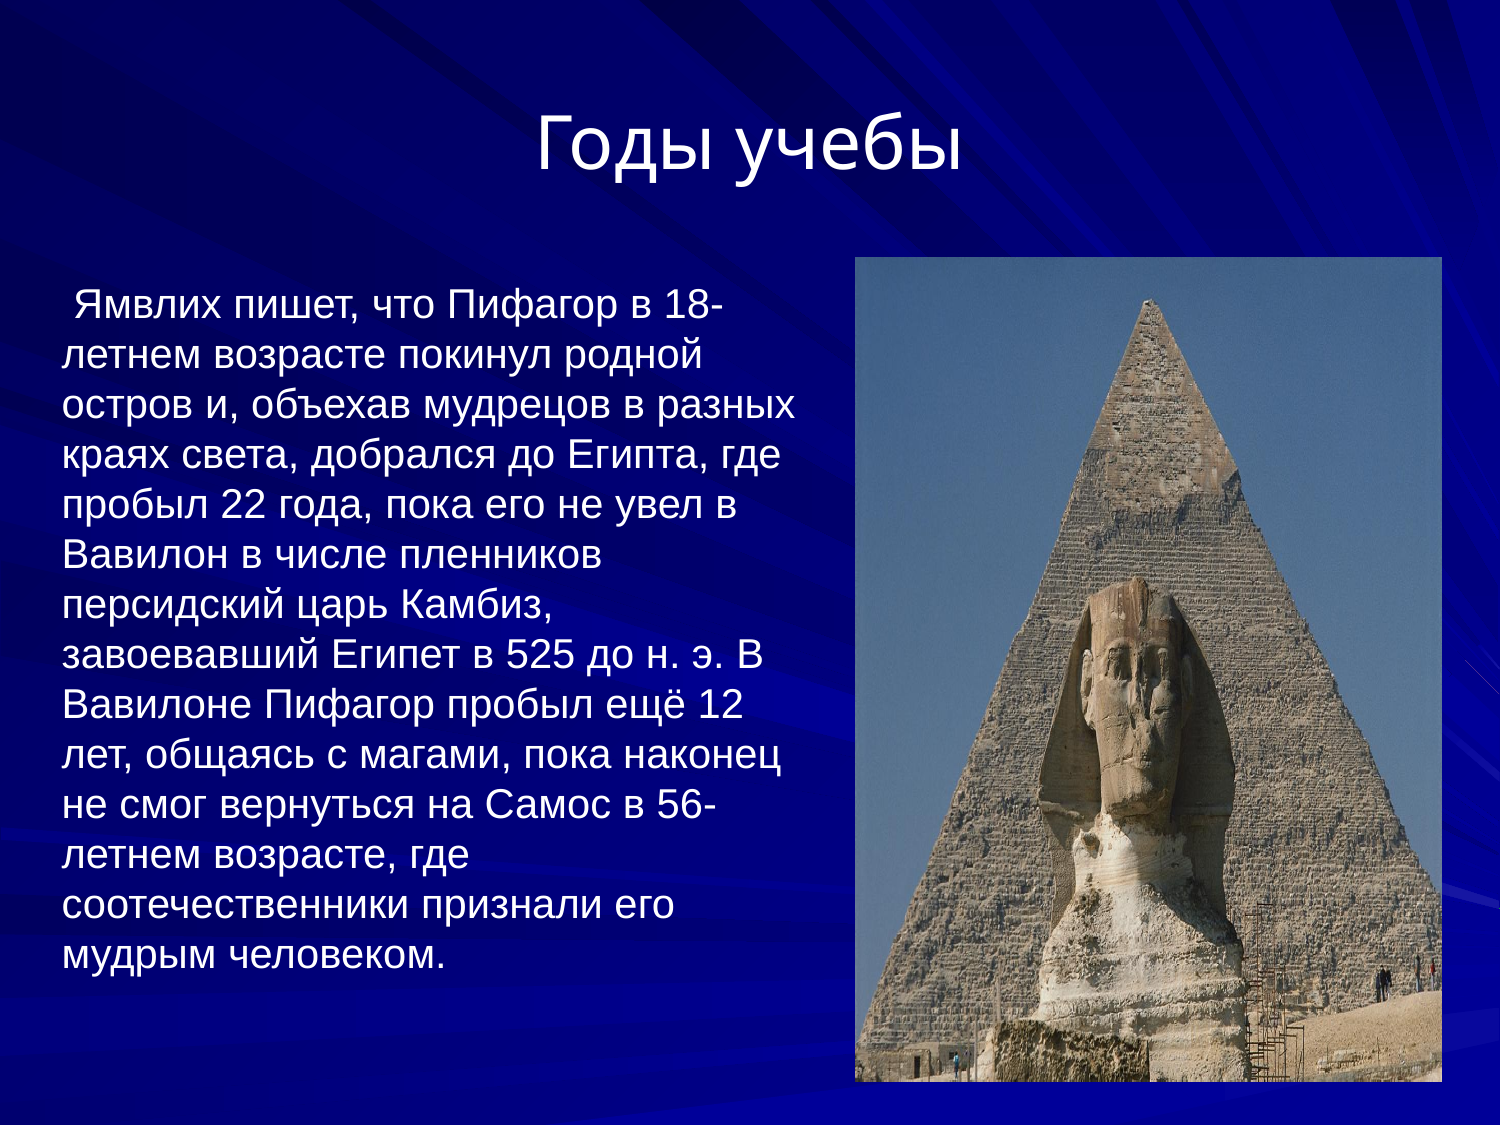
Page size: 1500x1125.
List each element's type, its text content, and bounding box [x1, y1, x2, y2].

title Годы учебы [74, 45, 1426, 234]
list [855, 257, 1442, 1082]
text_box Ямвлих пишет, что Пифагор в 18-летнем возрасте покинул родной остров и, объехав мудрецов в разных краях света, добрался до Египта, где пробыл 22 года, пока его не увел в Вавилон в числе пленников персидский царь Камбиз, завоевавший Египет в 525 до н. э. В Вавилоне Пифагор пробыл ещё 12 лет, общаясь с магами, пока наконец не смог вернуться на Самос в 56-летнем возрасте, где соотечественники признали его мудрым человеком. [46, 269, 832, 985]
